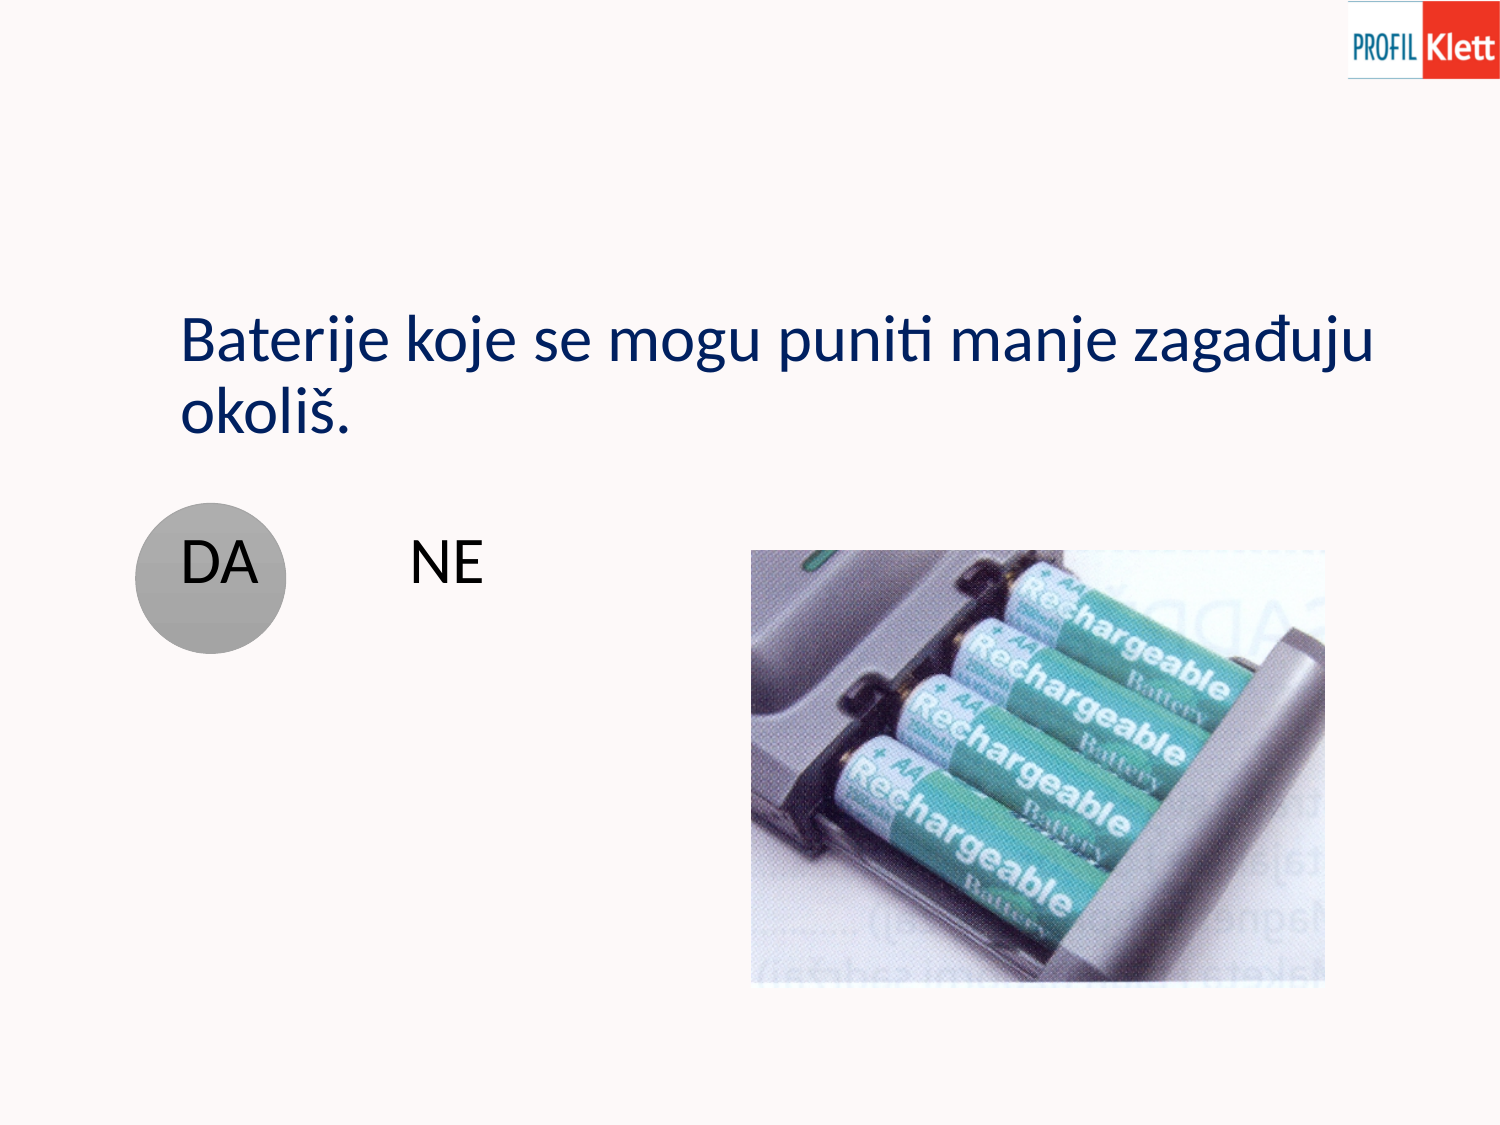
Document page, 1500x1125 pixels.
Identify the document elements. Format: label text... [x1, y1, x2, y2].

text_box [135, 518, 165, 639]
list Baterije koje se mogu puniti manje zagađuju okoliš. DA NE [165, 296, 1483, 962]
picture [0, 0, 1500, 1125]
